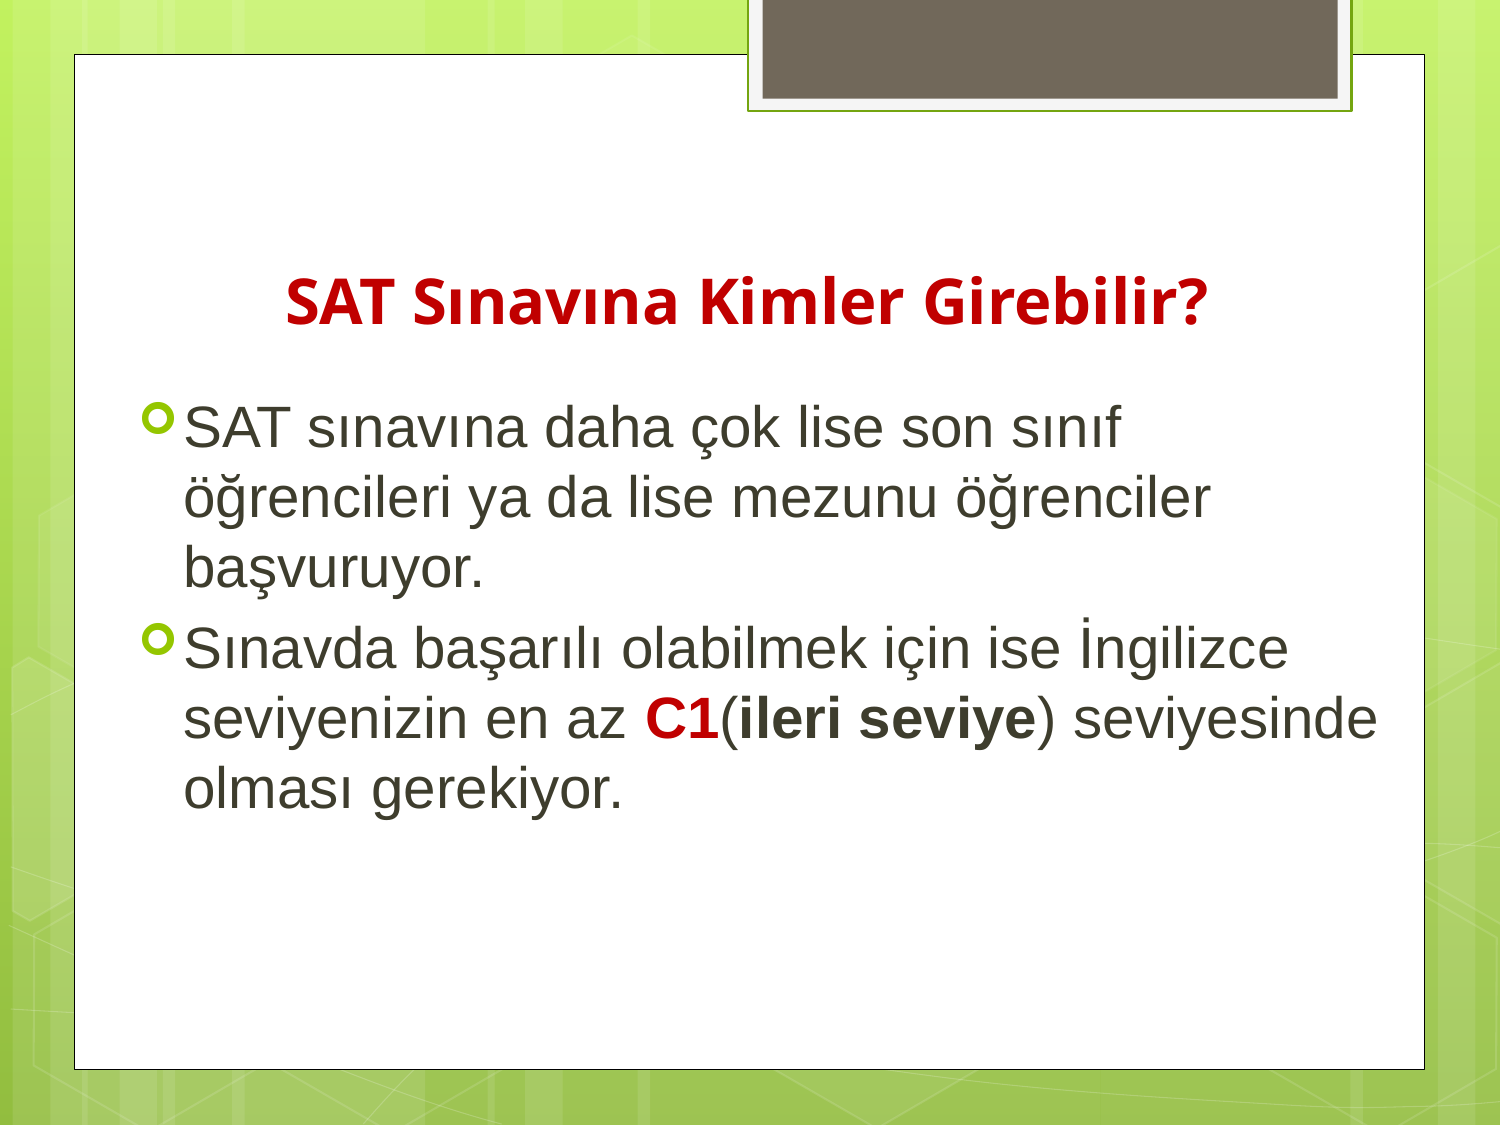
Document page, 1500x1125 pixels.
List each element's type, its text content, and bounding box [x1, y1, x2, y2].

list SAT sınavına daha çok lise son sınıf öğrencileri ya da lise mezunu öğrenciler başvuruyor. Sınavda başarılı olabilmek için ise İngilizce seviyenizin en az C1(ileri seviye) seviyesinde olması gerekiyor. [112, 381, 1400, 988]
title SAT Sınavına Kimler Girebilir? [171, 172, 1324, 381]
